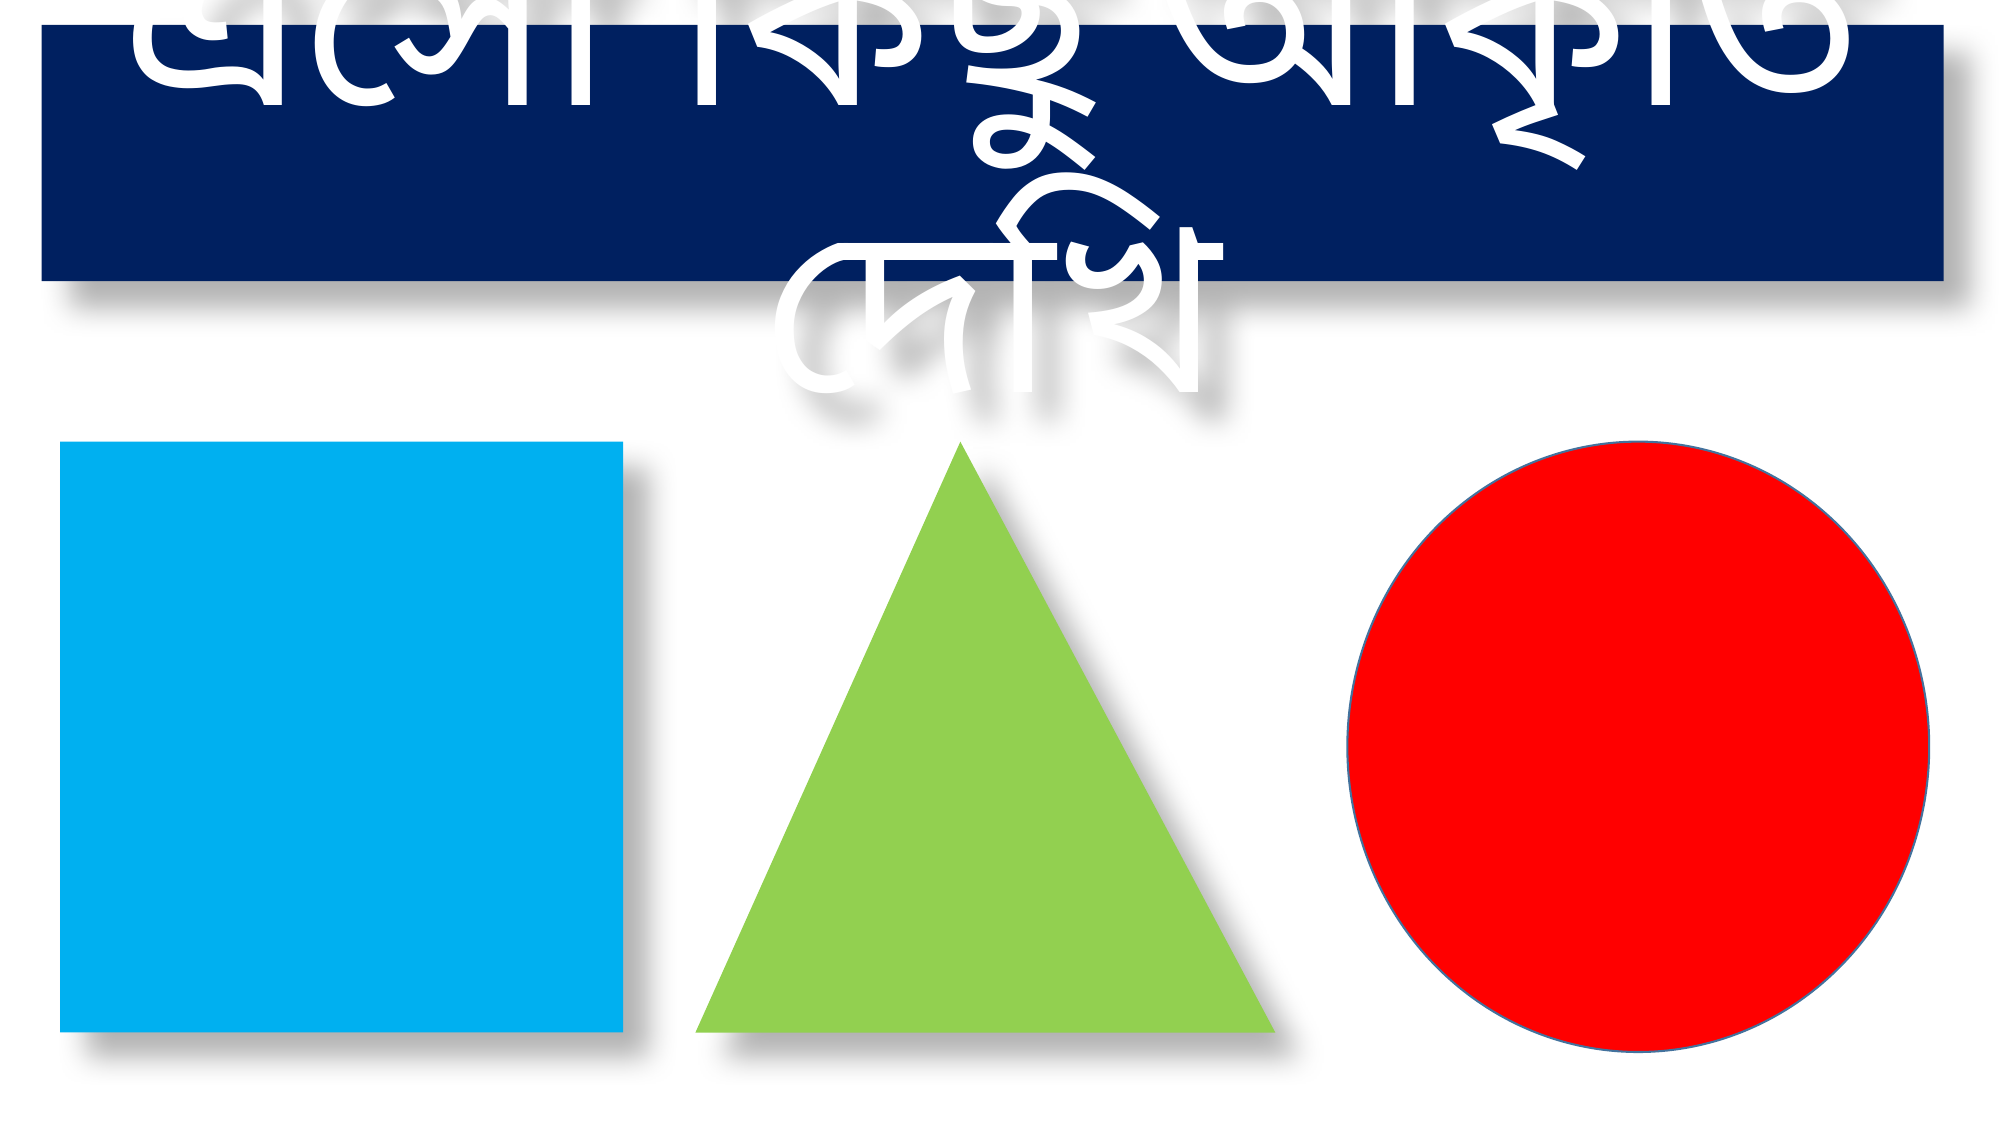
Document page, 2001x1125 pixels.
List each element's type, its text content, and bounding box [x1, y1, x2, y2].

text_box [59, 441, 624, 1033]
text_box এসো কিছু আকৃতি দেখি [41, 24, 1945, 282]
text_box [1346, 440, 1931, 1054]
text_box [693, 439, 1278, 1034]
